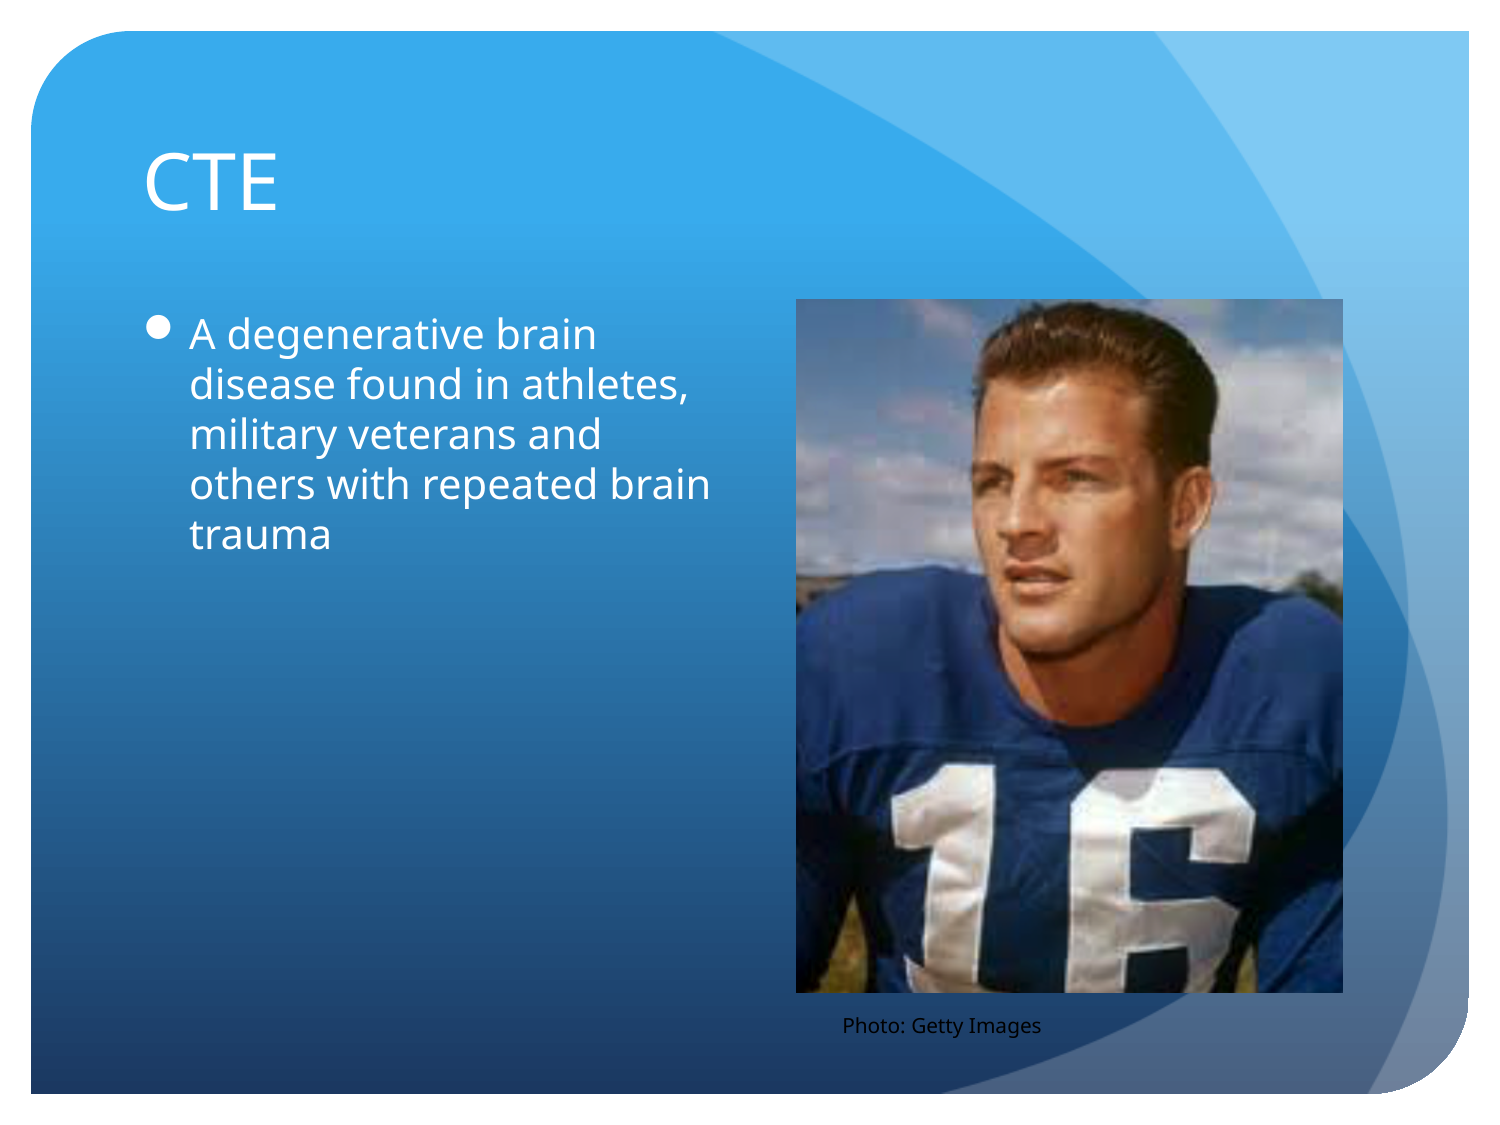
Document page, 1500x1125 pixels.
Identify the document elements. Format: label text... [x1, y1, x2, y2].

list A degenerative brain disease found in athletes, military veterans and others with repeated brain trauma [127, 299, 728, 993]
title CTE [127, 62, 1372, 234]
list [768, 299, 1370, 993]
text_box Photo: Getty Images [827, 1004, 1228, 1045]
picture [24, 30, 1473, 1094]
